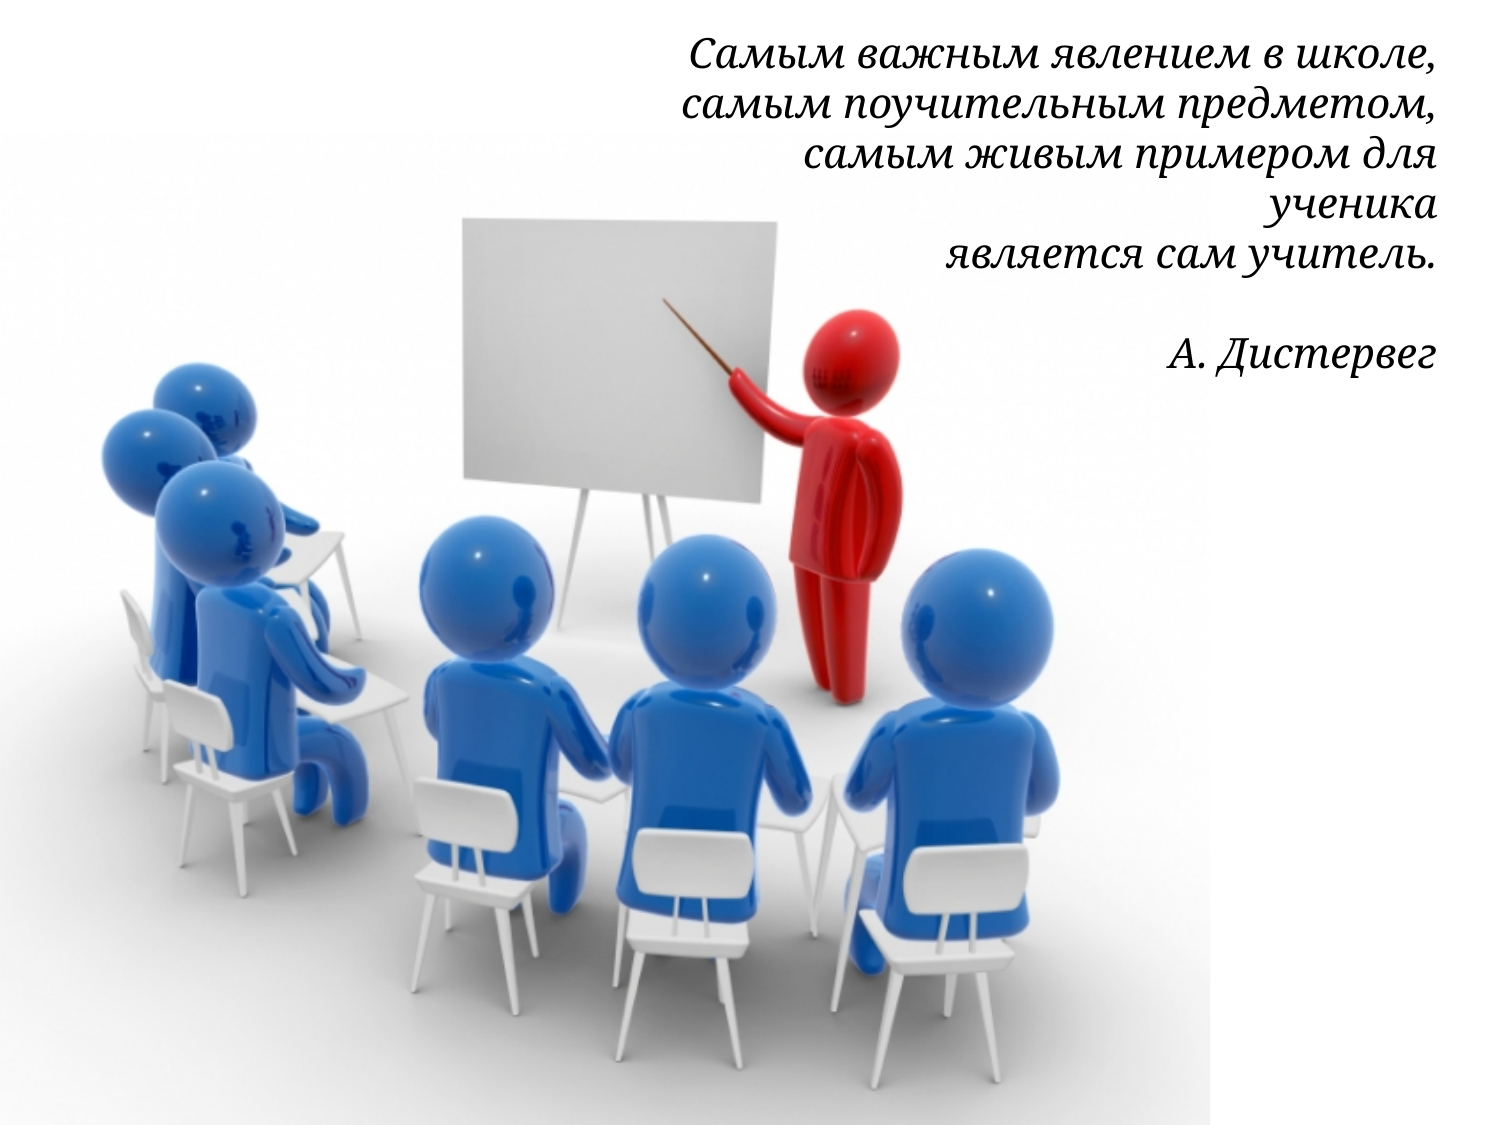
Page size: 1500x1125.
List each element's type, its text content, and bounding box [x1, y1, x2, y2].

picture [0, 132, 1211, 1125]
text_box Самым важным явлением в школе, самым поучительным предметом, самым живым примером для ученика является сам учитель. А. Дистервег [643, 19, 1453, 385]
